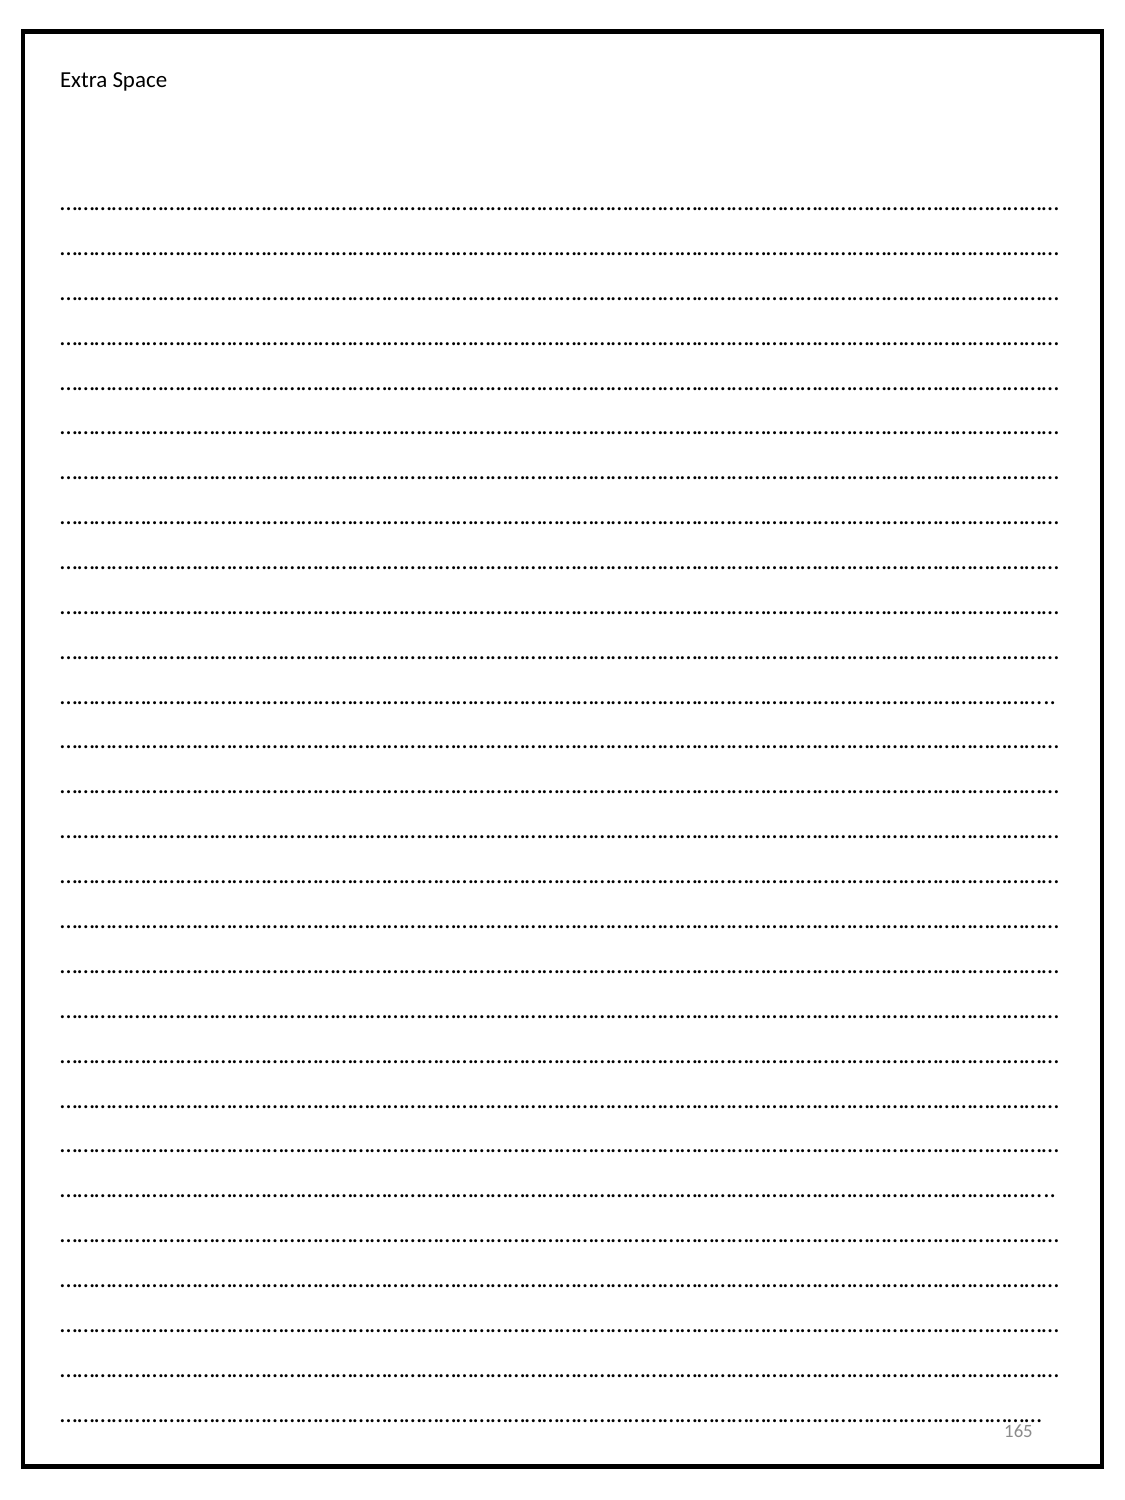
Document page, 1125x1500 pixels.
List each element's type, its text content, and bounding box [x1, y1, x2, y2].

text_box [22, 30, 1103, 1468]
slide_number 165 [794, 1390, 1048, 1471]
text_box Extra Space [45, 56, 1080, 100]
text_box …………………………………………………………………………………………………………………………………………………………………………………………………………………………………………………………………………………………………………………………………………………………………………………………………………………………………………………………………………………………………………………………………………………………………………………………………………………………………………………………………………………………………………………………………………………………………………………………………………………………………………………………………………………………………………………………………………………………………………………………………………………………………………………………………………………………………………………………………………………………………………………………………………………………………………………………………………………………………………………………………………………………………………………………………………………………………………………………………………………………………………………………………………………………………………………………………………………………………………………………………………………………………………………………………………………………………………………………………………………………………………………………………………………………………………………………….. ………………………………………………………………………………………………………………………………………………………………………………………………………………………………………………………………………………………………………………………………………………………………………………………………………………………………………………………………………………………………………………………………………………………………………………………………………………………………………………………………………………………………………………………………………………………………………………………………………………………………………………………………………………………………………………………………………………………………………………………………………………………………………………………………………………………………………………………………………………………………………………………………………………………………………………………………………………………………………………………………………………………………………………………………………………………………………………………………………………………………………………………………………………………………………………………………………………………………………………………………………………………………………………………………………………………………….. ………………………………………………………………………………………………………………………………………………………………………………………………………………………………………………………………………………………………………………………………………………………………………………………………………………………………………………………………………………………………………………………………………………………………………………………………………………………………………………………………………………………………………………………………………………………………………………………………… [45, 163, 1080, 1435]
